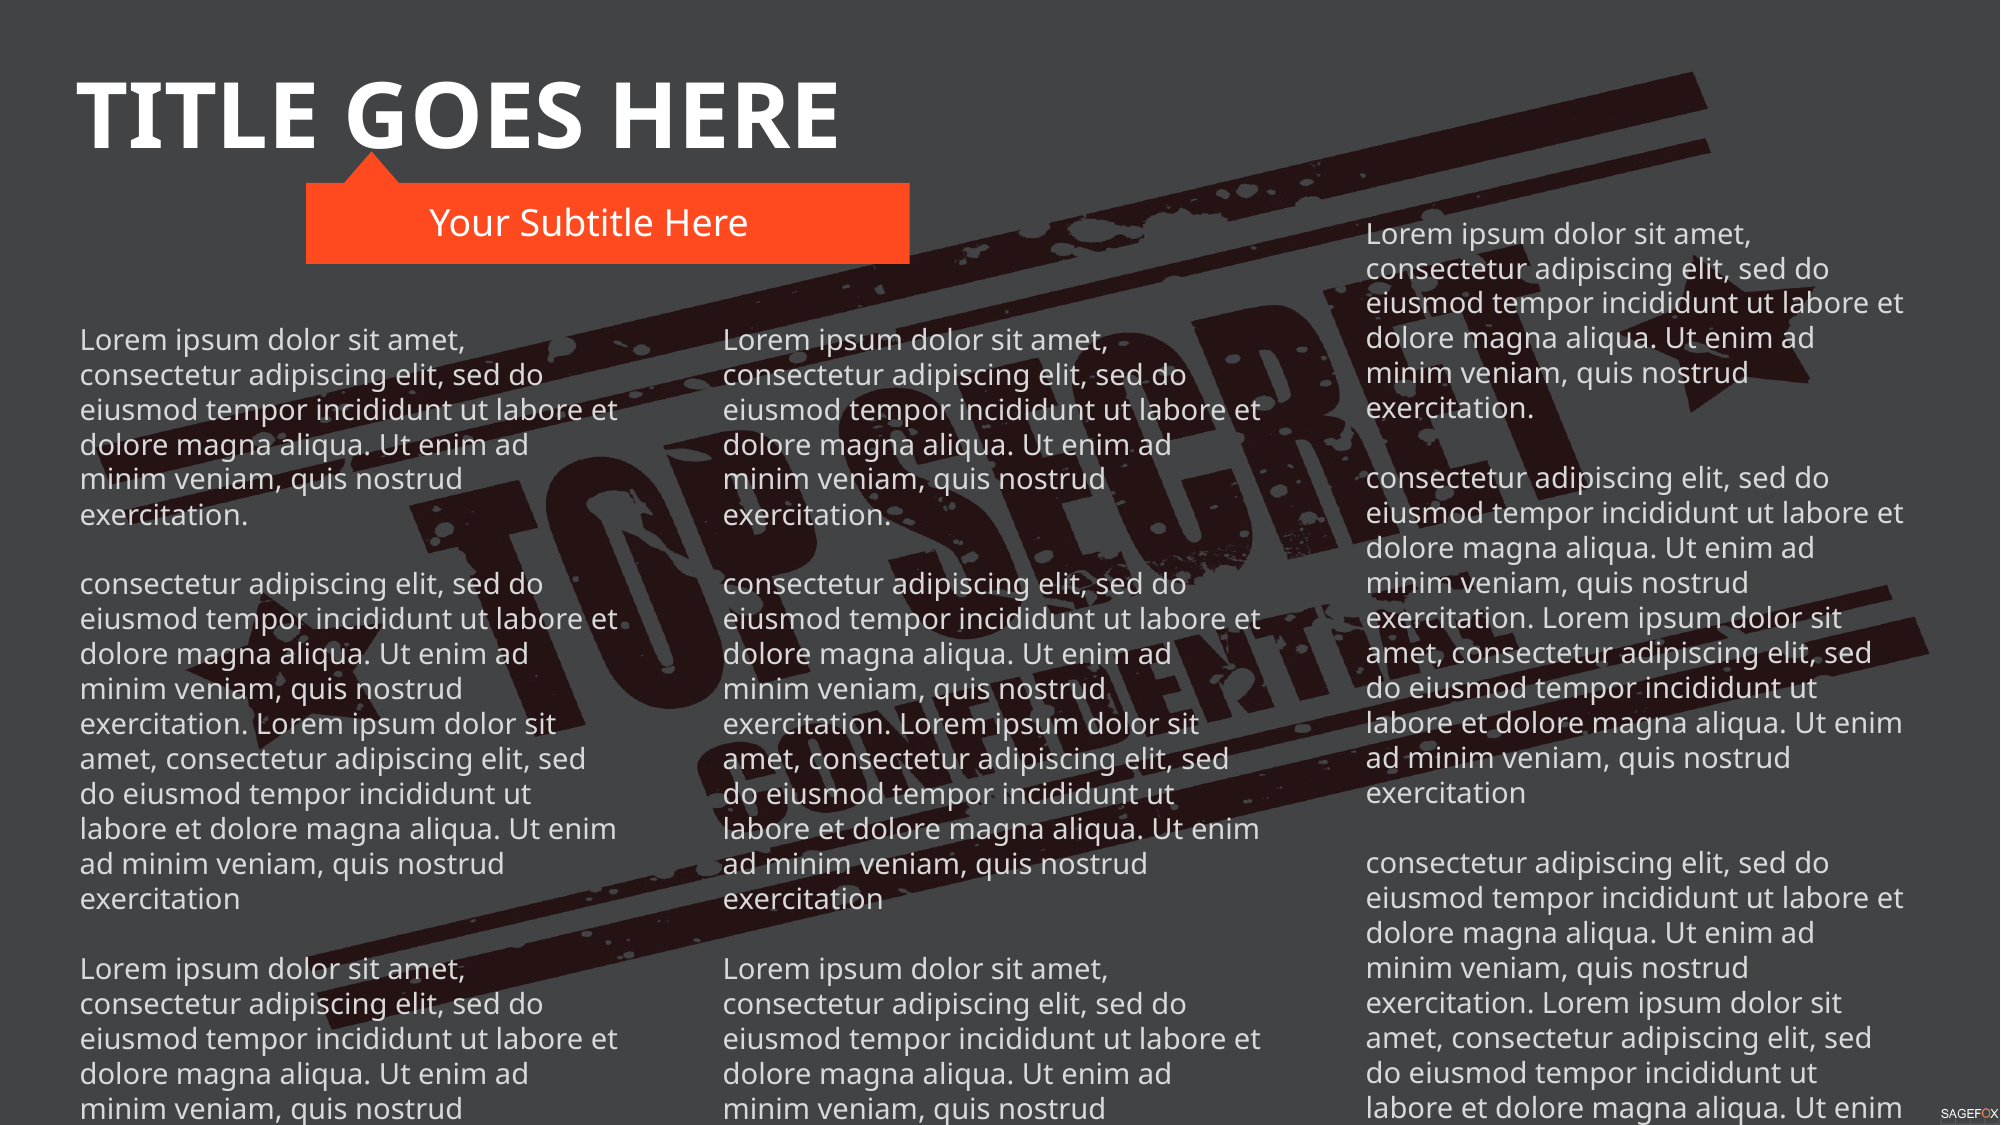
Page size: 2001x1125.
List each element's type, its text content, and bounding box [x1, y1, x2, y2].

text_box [306, 151, 910, 264]
text_box TITLE GOES HERE [60, 49, 965, 175]
text_box Lorem ipsum dolor sit amet, consectetur adipiscing elit, sed do eiusmod tempor incididunt ut labore et dolore magna aliqua. Ut enim ad minim veniam, quis nostrud exercitation. consectetur adipiscing elit, sed do eiusmod tempor incididunt ut labore et dolore magna aliqua. Ut enim ad minim veniam, quis nostrud exercitation. Lorem ipsum dolor sit amet, consectetur adipiscing elit, sed do eiusmod tempor incididunt ut labore et dolore magna aliqua. Ut enim ad minim veniam, quis nostrud exercitation Lorem ipsum dolor sit amet, consectetur adipiscing elit, sed do eiusmod tempor incididunt ut labore et dolore magna aliqua. Ut enim ad minim veniam, quis nostrud exercitation [707, 313, 1278, 1125]
text_box Lorem ipsum dolor sit amet, consectetur adipiscing elit, sed do eiusmod tempor incididunt ut labore et dolore magna aliqua. Ut enim ad minim veniam, quis nostrud exercitation. consectetur adipiscing elit, sed do eiusmod tempor incididunt ut labore et dolore magna aliqua. Ut enim ad minim veniam, quis nostrud exercitation. Lorem ipsum dolor sit amet, consectetur adipiscing elit, sed do eiusmod tempor incididunt ut labore et dolore magna aliqua. Ut enim ad minim veniam, quis nostrud exercitation consectetur adipiscing elit, sed do eiusmod tempor incididunt ut labore et dolore magna aliqua. Ut enim ad minim veniam, quis nostrud exercitation. Lorem ipsum dolor sit amet, consectetur adipiscing elit, sed do eiusmod tempor incididunt ut labore et dolore magna aliqua. Ut enim ad minim veniam, quis nostrud exercitation [1350, 207, 1921, 1125]
picture [1940, 0, 2001, 1125]
text_box Lorem ipsum dolor sit amet, consectetur adipiscing elit, sed do eiusmod tempor incididunt ut labore et dolore magna aliqua. Ut enim ad minim veniam, quis nostrud exercitation. consectetur adipiscing elit, sed do eiusmod tempor incididunt ut labore et dolore magna aliqua. Ut enim ad minim veniam, quis nostrud exercitation. Lorem ipsum dolor sit amet, consectetur adipiscing elit, sed do eiusmod tempor incididunt ut labore et dolore magna aliqua. Ut enim ad minim veniam, quis nostrud exercitation Lorem ipsum dolor sit amet, consectetur adipiscing elit, sed do eiusmod tempor incididunt ut labore et dolore magna aliqua. Ut enim ad minim veniam, quis nostrud exercitation. [64, 313, 635, 1125]
